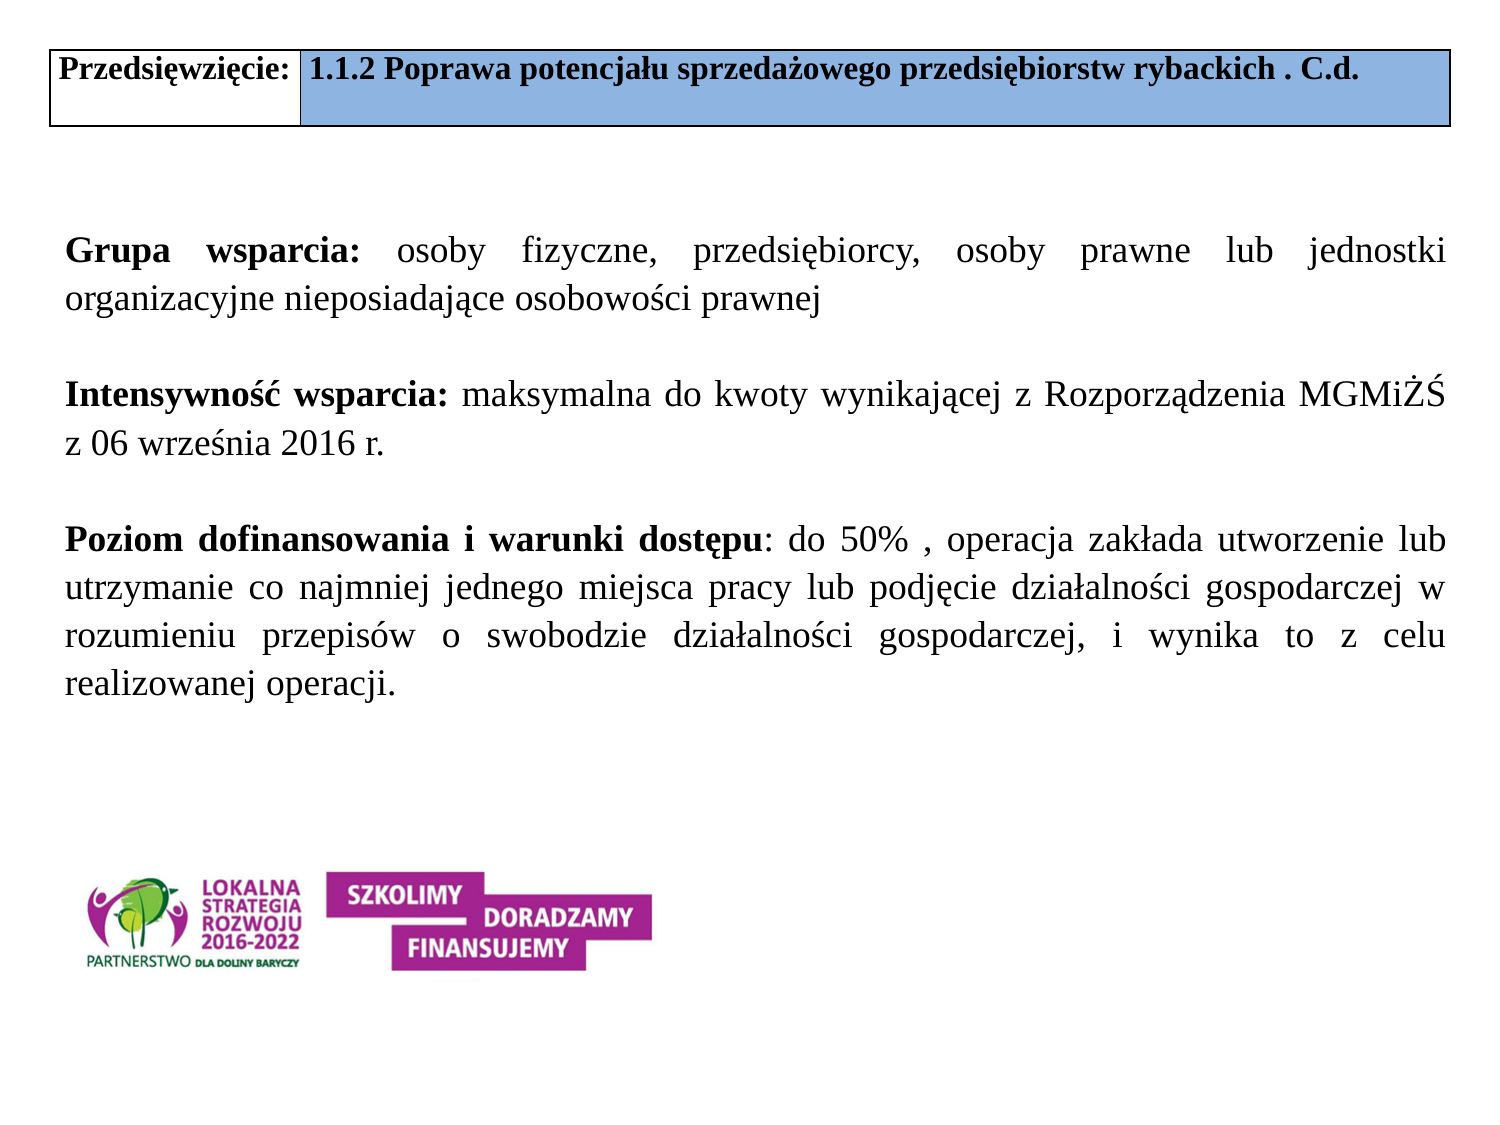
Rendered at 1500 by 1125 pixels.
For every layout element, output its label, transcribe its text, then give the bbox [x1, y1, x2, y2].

text_box Grupa wsparcia: osoby fizyczne, przedsiębiorcy, osoby prawne lub jednostki organizacyjne nieposiadające osobowości prawnej Intensywność wsparcia: maksymalna do kwoty wynikającej z Rozporządzenia MGMiŻŚ z 06 września 2016 r. Poziom dofinansowania i warunki dostępu: do 50% , operacja zakłada utworzenie lub utrzymanie co najmniej jednego miejsca pracy lub podjęcie działalności gospodarczej w rozumieniu przepisów o swobodzie działalności gospodarczej, i wynika to z celu realizowanej operacji. [49, 214, 1463, 711]
table_header Przedsięwzięcie: [51, 51, 300, 125]
picture [49, 862, 673, 982]
table_header 1.1.2 Poprawa potencjału sprzedażowego przedsiębiorstw rybackich . C.d. [301, 51, 1449, 125]
